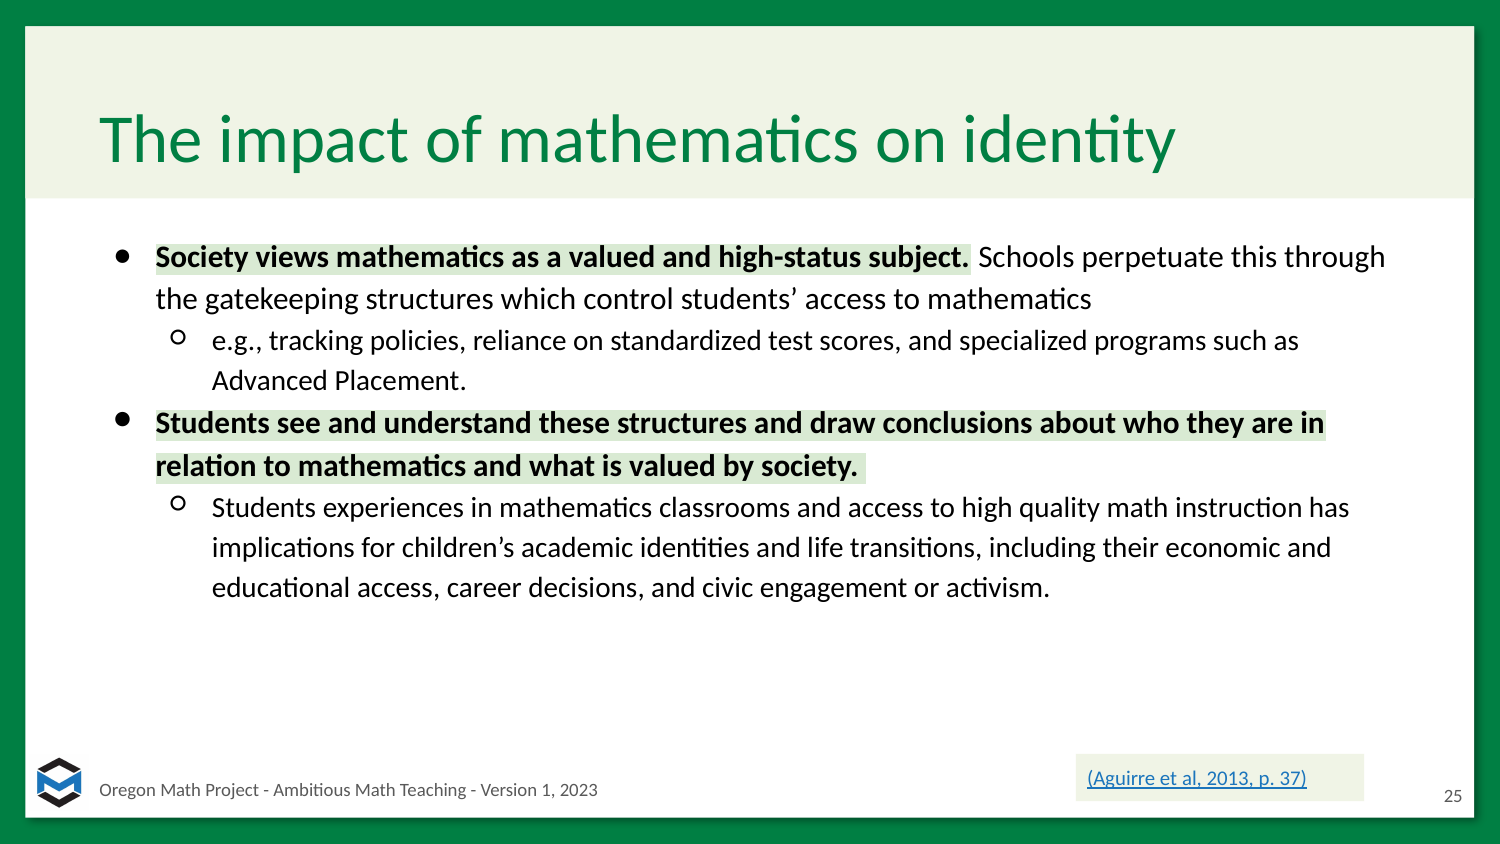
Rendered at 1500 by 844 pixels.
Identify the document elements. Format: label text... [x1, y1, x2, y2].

list Society views mathematics as a valued and high-status subject. Schools perpetuate this through the gatekeeping structures which control students’ access to mathematics e.g., tracking policies, reliance on standardized test scores, and specialized programs such as Advanced Placement. Students see and understand these structures and draw conclusions about who they are in relation to mathematics and what is valued by society. Students experiences in mathematics classrooms and access to high quality math instruction has implications for children’s academic identities and life transitions, including their economic and educational access, career decisions, and civic engagement or activism. [88, 224, 1416, 731]
slide_number 25 [1378, 772, 1475, 818]
picture [29, 754, 89, 811]
title The impact of mathematics on identity [88, 56, 1416, 183]
text_box (Aguirre et al, 2013, p. 37) [1075, 753, 1365, 802]
